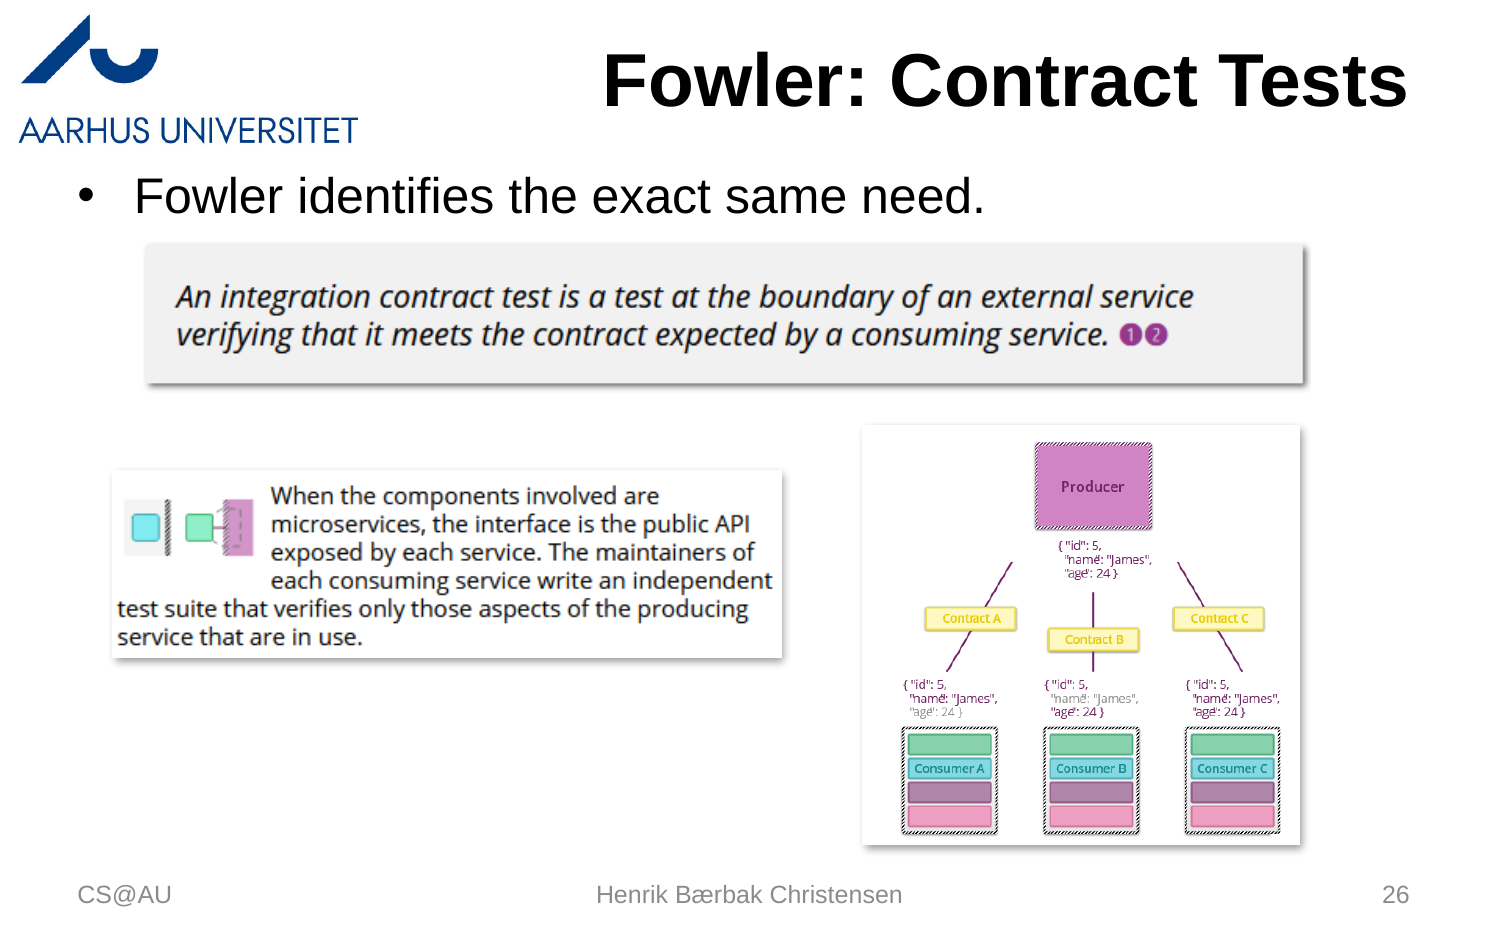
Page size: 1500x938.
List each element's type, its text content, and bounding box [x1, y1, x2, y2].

picture [137, 234, 1312, 393]
picture [862, 425, 1301, 845]
list Fowler identifies the exact same need. [62, 156, 1425, 865]
title Fowler: Contract Tests [75, 27, 1425, 125]
picture [14, 9, 358, 146]
footer Henrik Bærbak Christensen [512, 868, 988, 919]
slide_number 26 [1074, 868, 1425, 919]
picture [112, 470, 782, 659]
slide_number CS@AU [62, 868, 413, 919]
